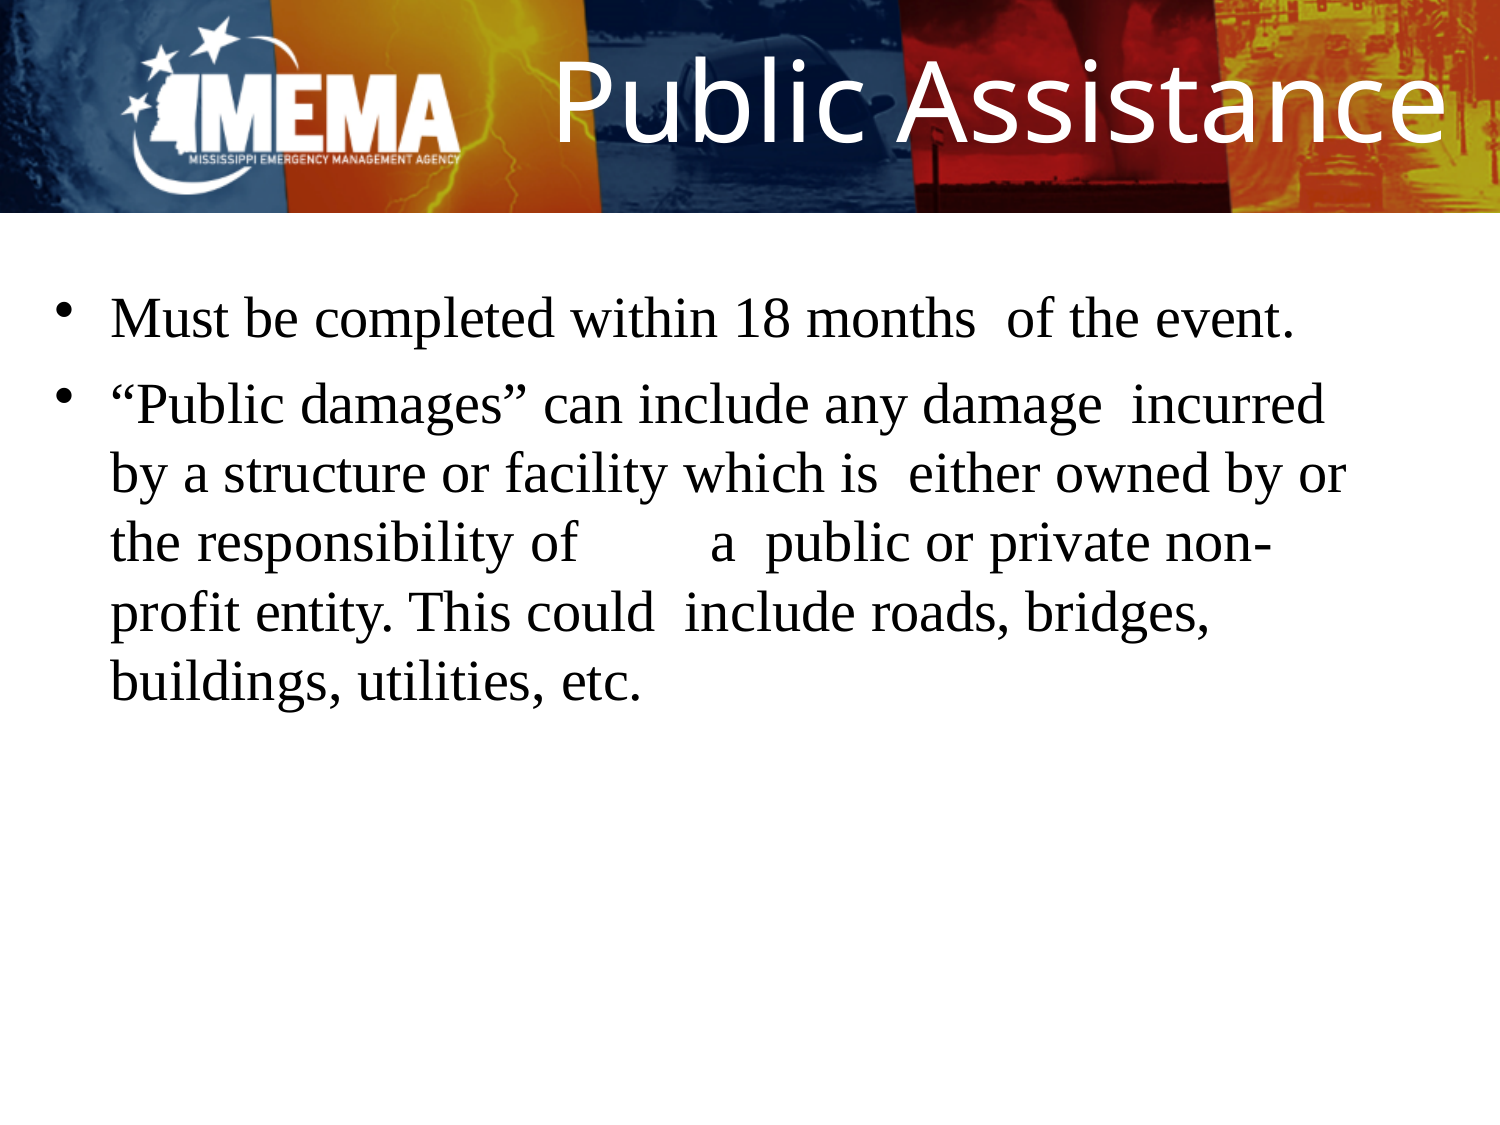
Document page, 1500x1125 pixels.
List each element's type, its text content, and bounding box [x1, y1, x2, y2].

picture [0, 0, 1500, 213]
text_box Must be completed within 18 months of the event. “Public damages” can include any damage incurred by a structure or facility which is either owned by or the responsibility of a public or private non-profit entity. This could include roads, bridges, buildings, utilities, etc. [37, 275, 1388, 722]
